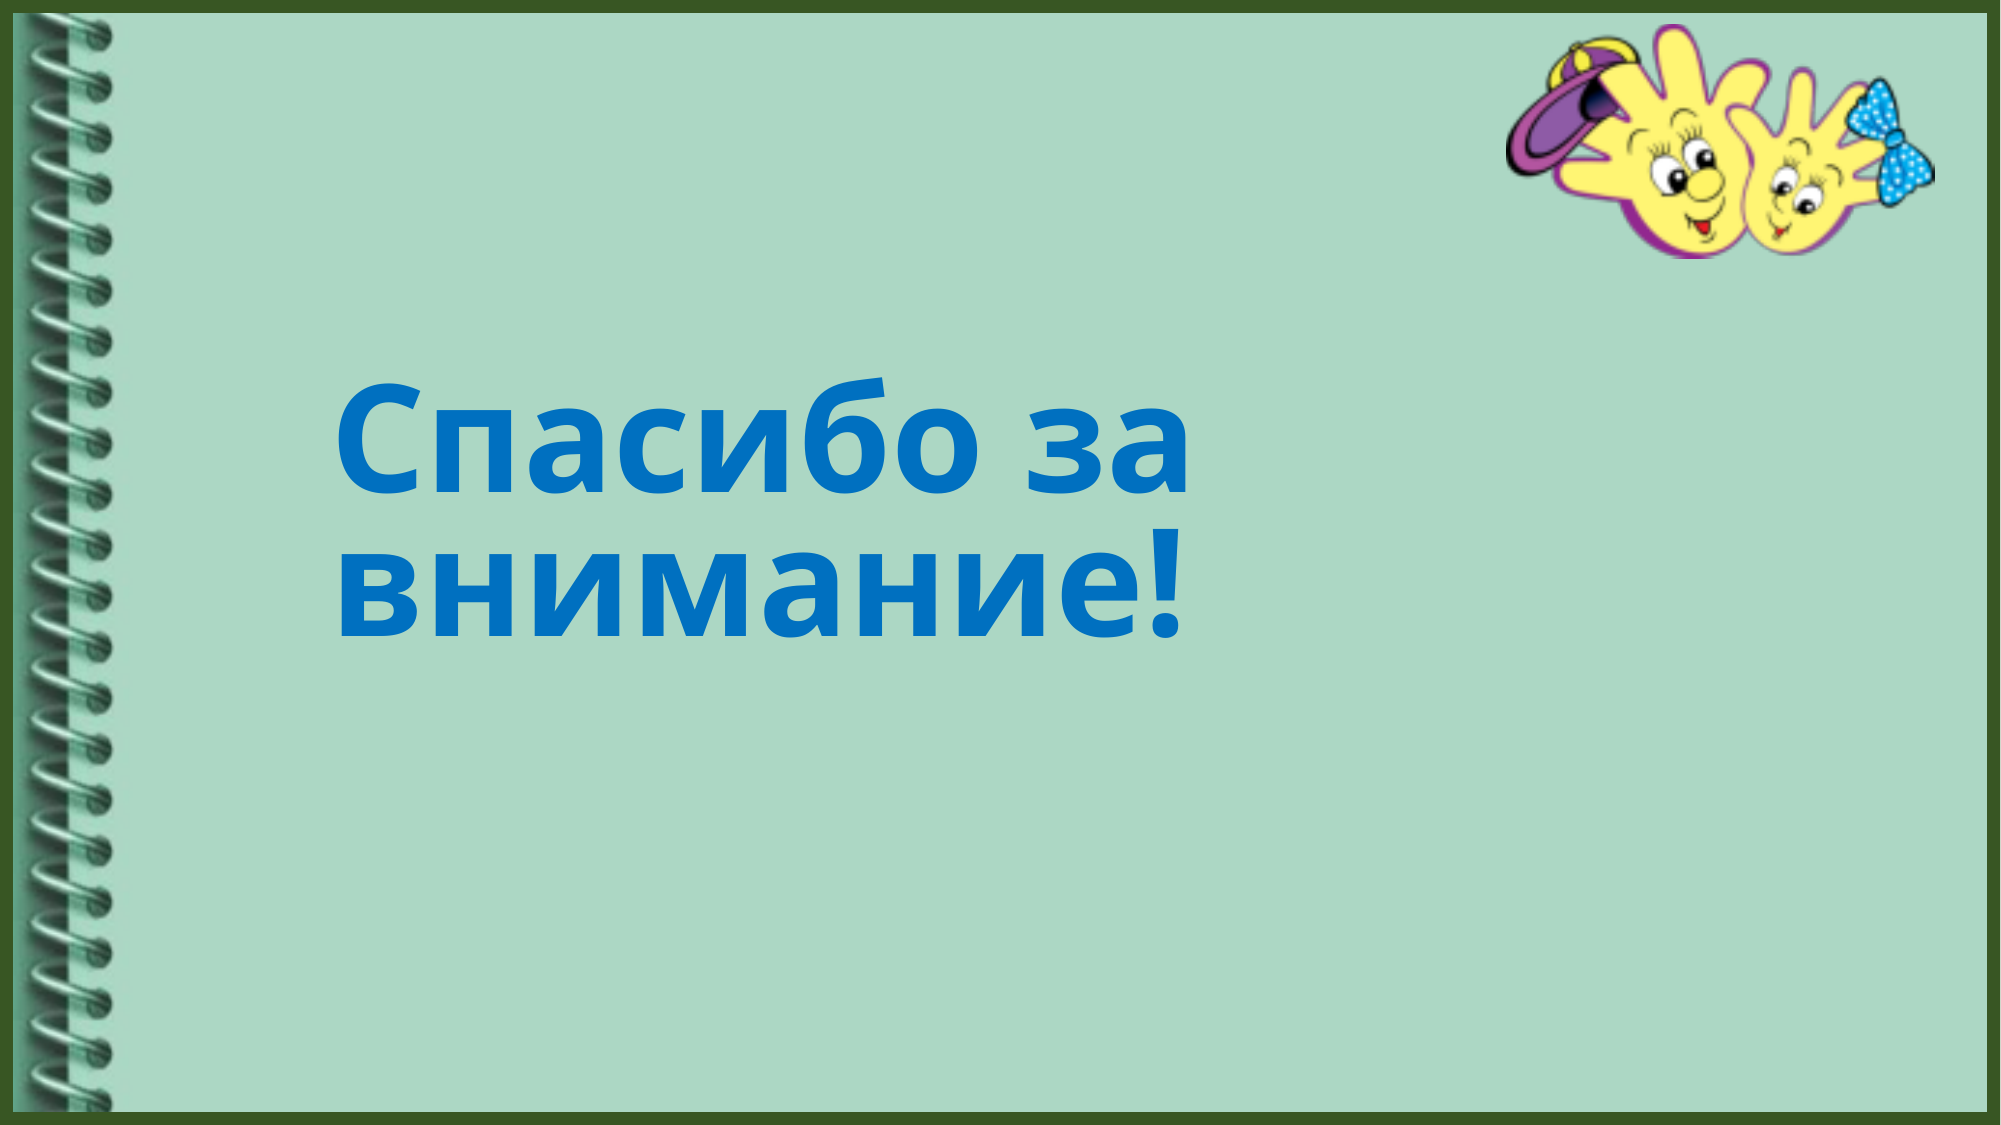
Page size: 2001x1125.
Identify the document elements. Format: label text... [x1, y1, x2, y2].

text_box Спасибо за внимание! [315, 370, 1812, 673]
picture [13, 13, 1987, 1112]
